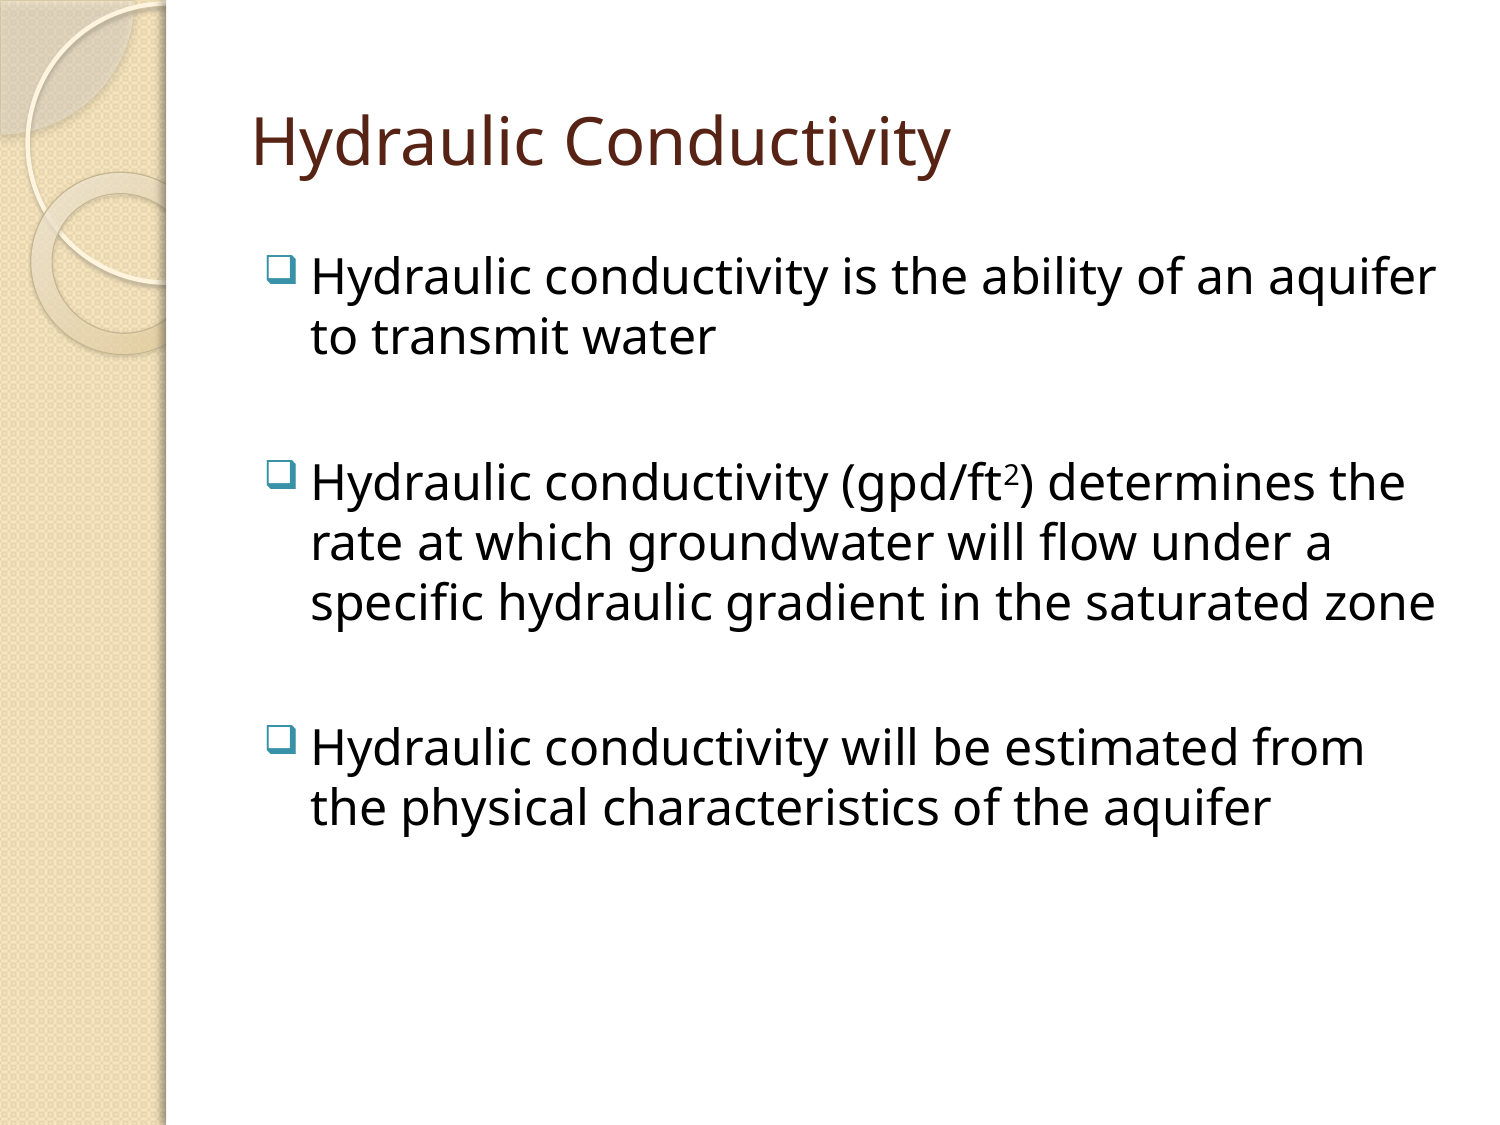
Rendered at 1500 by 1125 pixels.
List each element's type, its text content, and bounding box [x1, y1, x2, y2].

list Hydraulic conductivity is the ability of an aquifer to transmit water Hydraulic conductivity (gpd/ft2) determines the rate at which groundwater will flow under a specific hydraulic gradient in the saturated zone Hydraulic conductivity will be estimated from the physical characteristics of the aquifer [235, 237, 1466, 1025]
title Hydraulic Conductivity [235, 45, 1466, 233]
